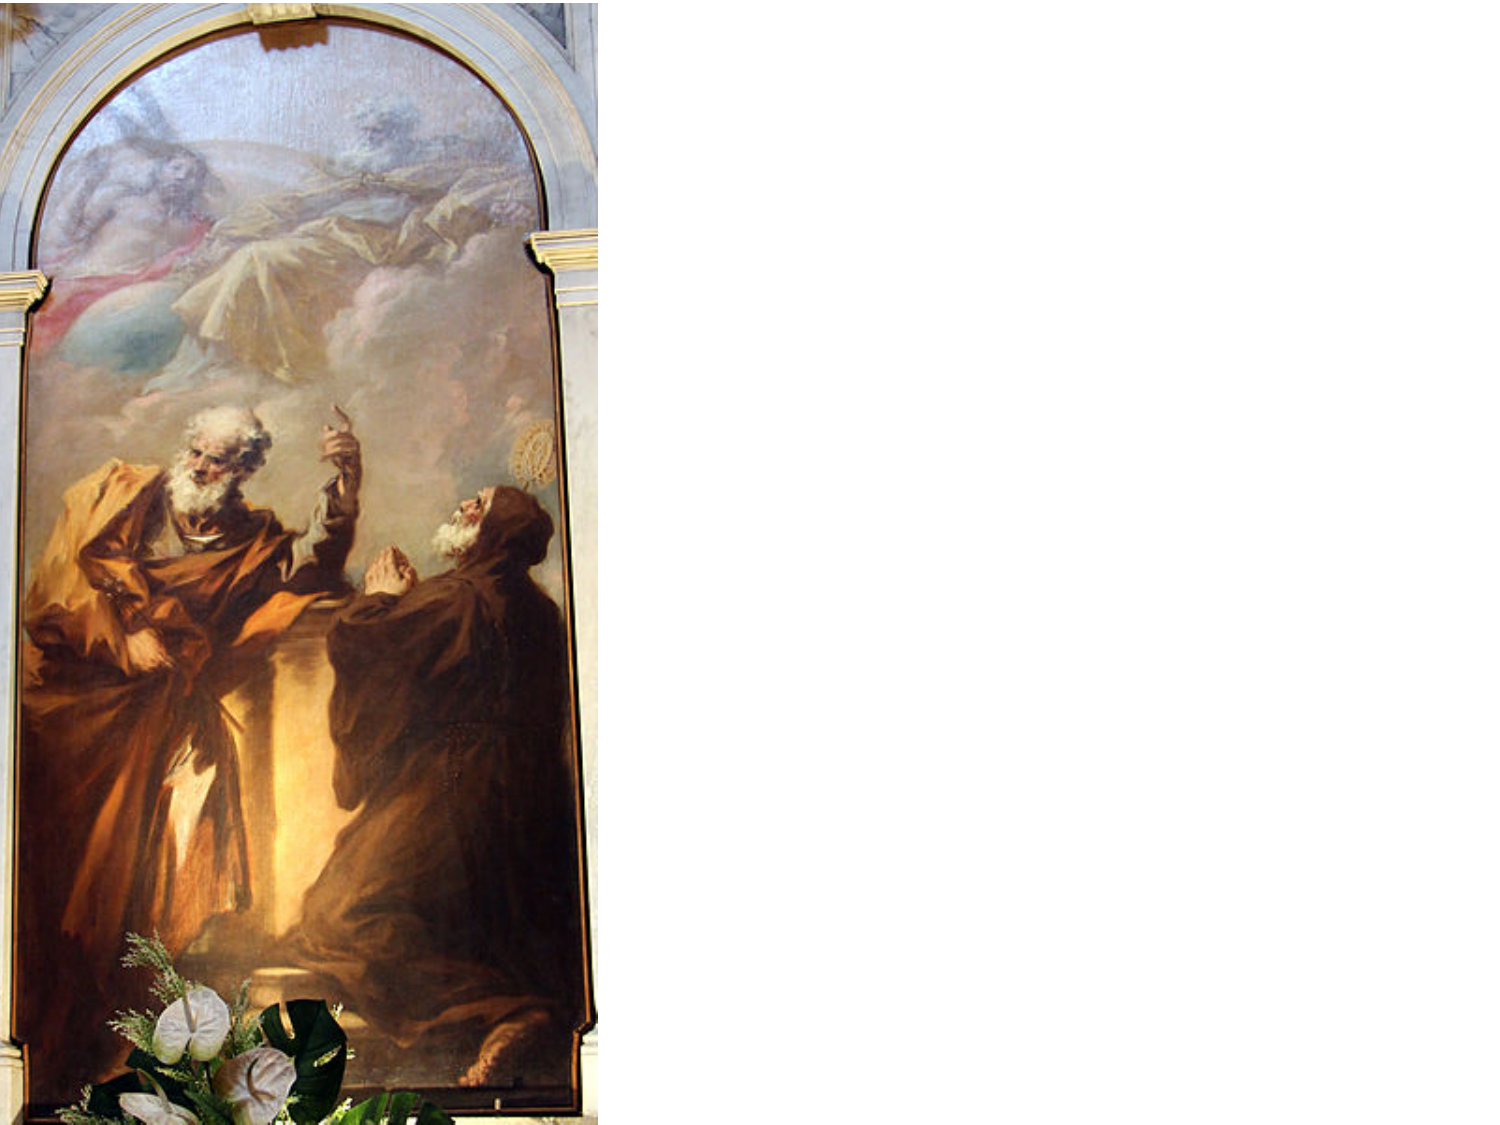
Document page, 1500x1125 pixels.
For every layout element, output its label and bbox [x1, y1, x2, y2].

list [0, 3, 599, 1125]
